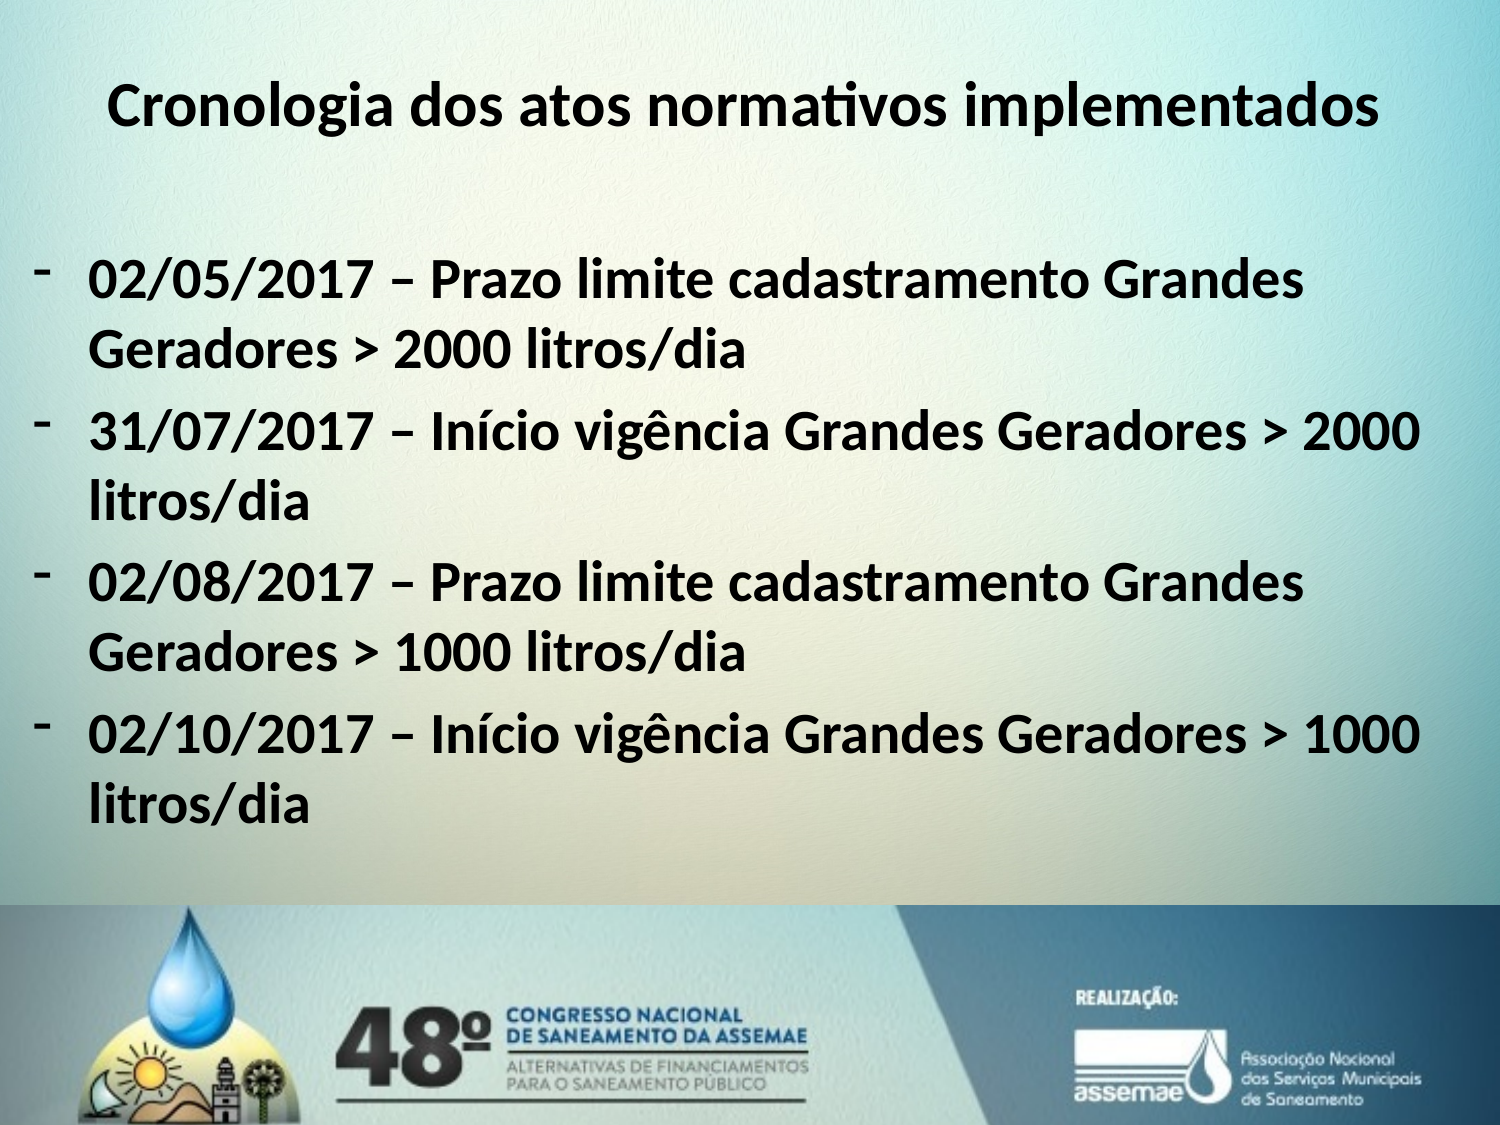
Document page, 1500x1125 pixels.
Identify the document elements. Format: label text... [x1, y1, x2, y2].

list 02/05/2017 – Prazo limite cadastramento Grandes Geradores > 2000 litros/dia 31/07/2017 – Início vigência Grandes Geradores > 2000 litros/dia 02/08/2017 – Prazo limite cadastramento Grandes Geradores > 1000 litros/dia 02/10/2017 – Início vigência Grandes Geradores > 1000 litros/dia [17, 233, 1471, 1067]
picture [0, 0, 1500, 1125]
title Cronologia dos atos normativos implementados [75, 30, 1413, 171]
